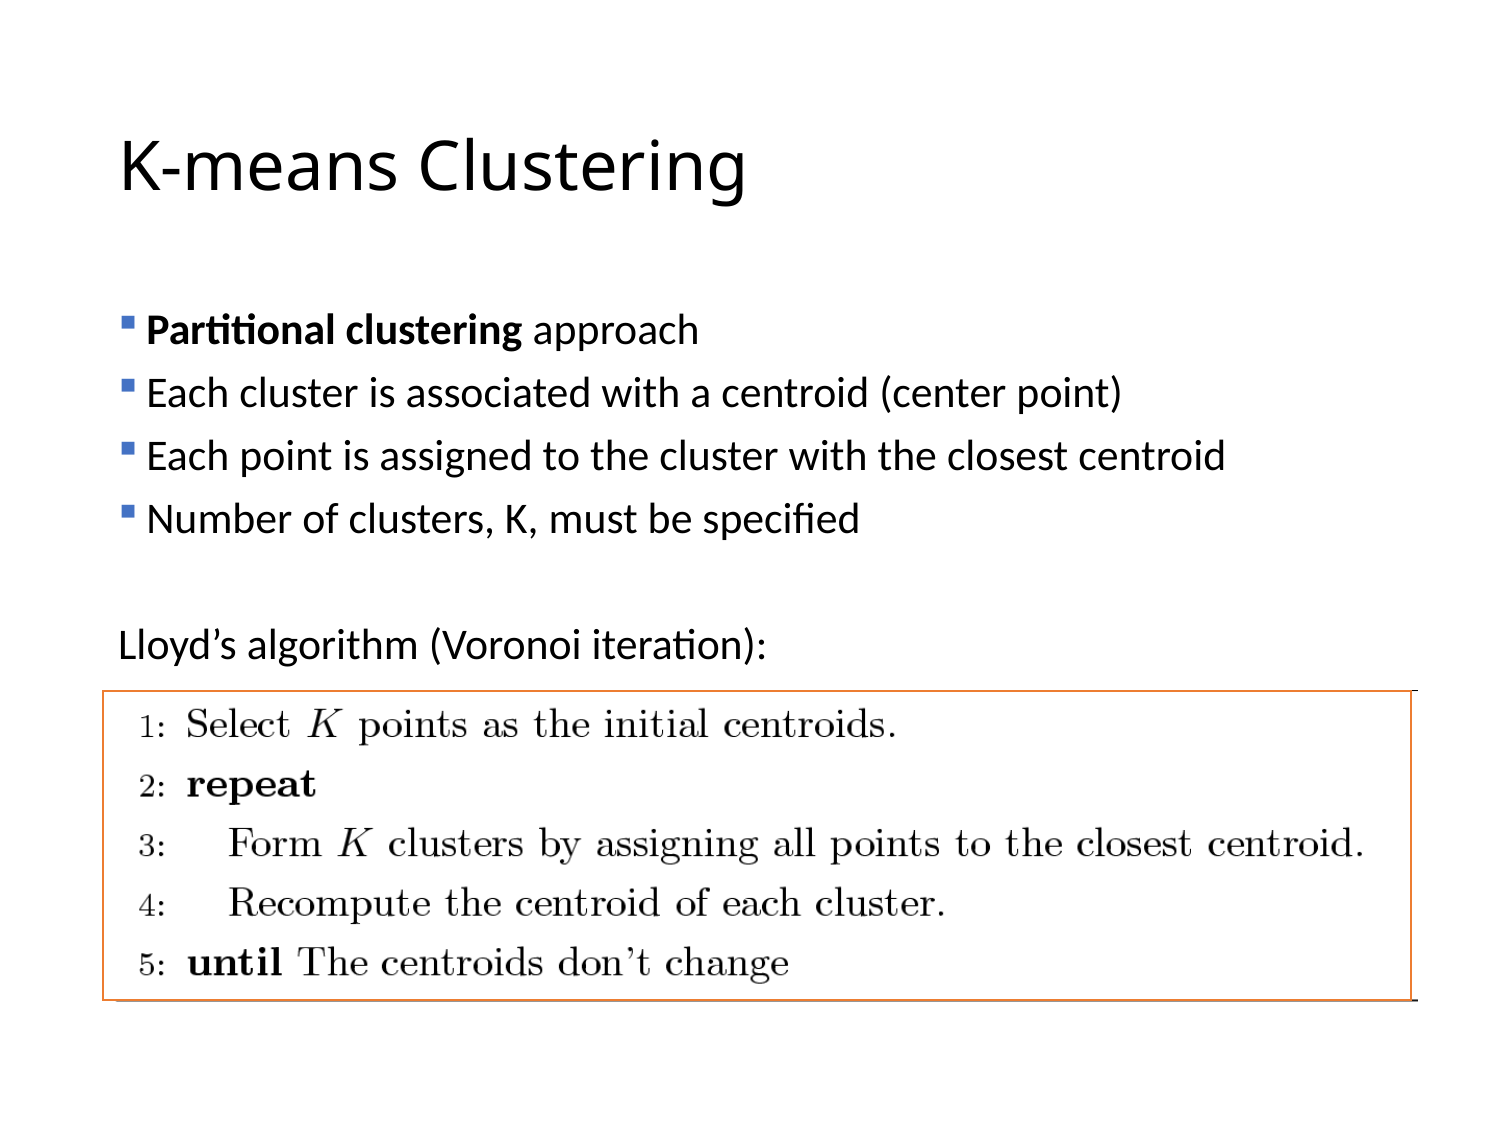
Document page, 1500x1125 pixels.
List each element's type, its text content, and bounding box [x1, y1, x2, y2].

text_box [80, 690, 1418, 1038]
title K-means Clustering [103, 59, 1397, 278]
list Partitional clustering approach Each cluster is associated with a centroid (center point) Each point is assigned to the cluster with the closest centroid Number of clusters, K, must be specified Lloyd’s algorithm (Voronoi iteration): [103, 299, 1397, 690]
